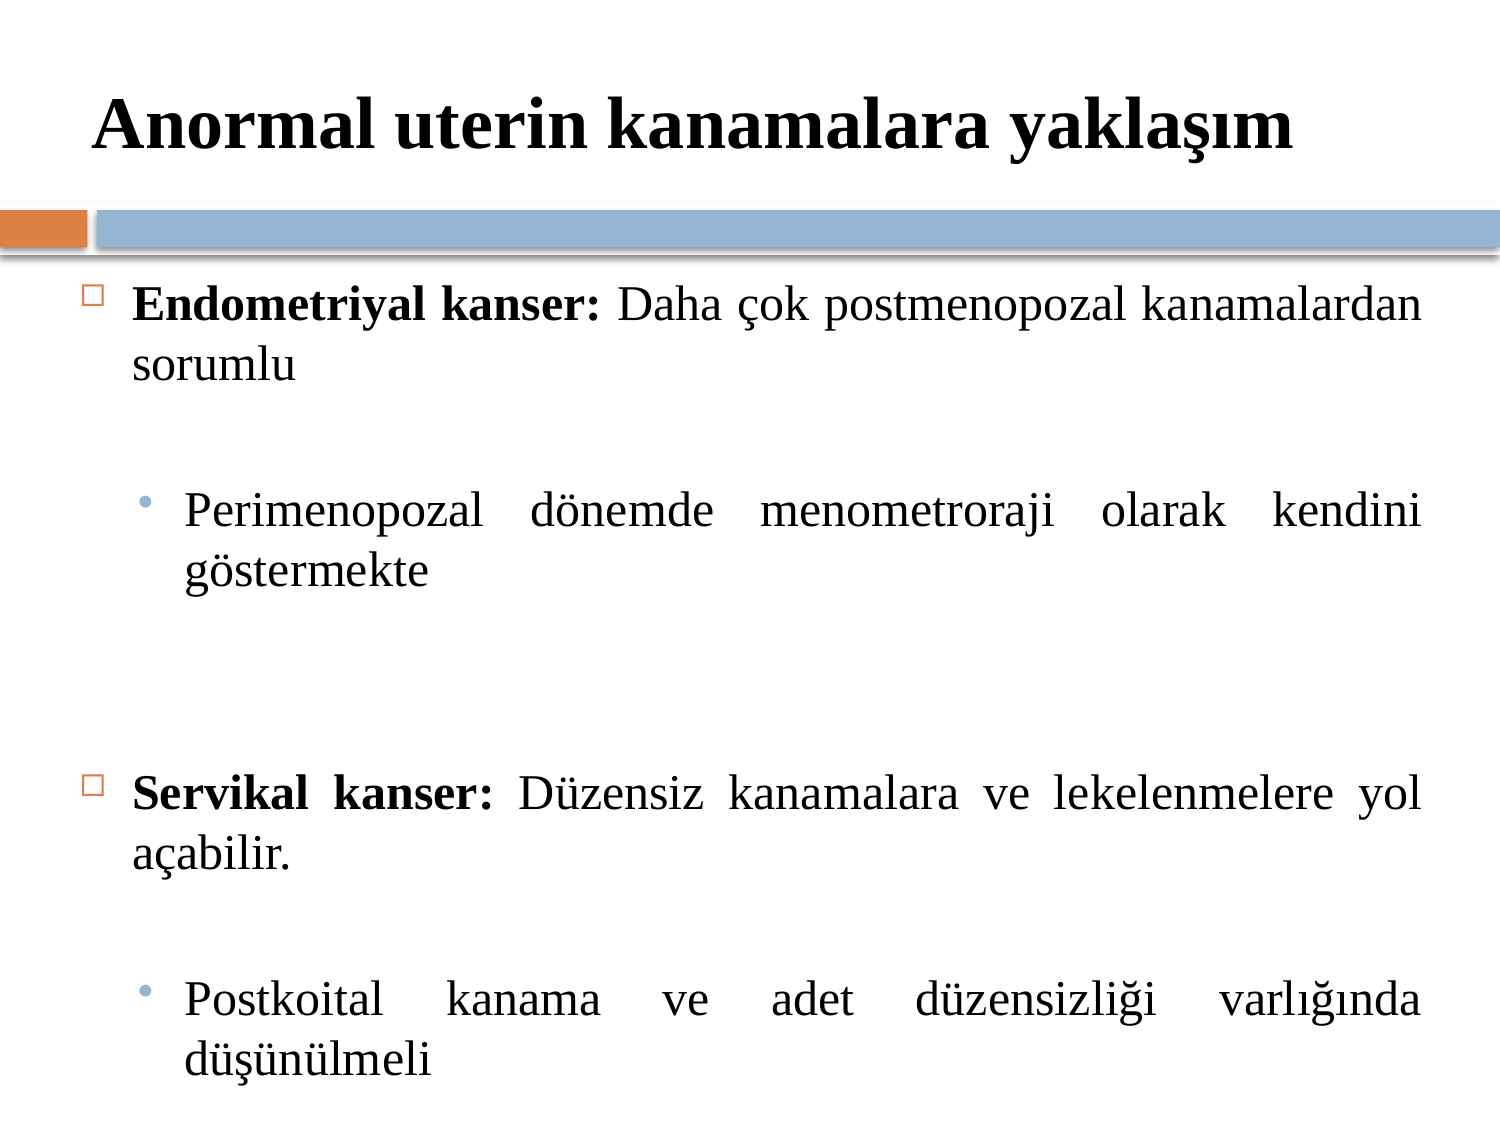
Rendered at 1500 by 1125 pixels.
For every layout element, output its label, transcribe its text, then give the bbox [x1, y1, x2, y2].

title Anormal uterin kanamalara yaklaşım [76, 37, 1459, 200]
list Endometriyal kanser: Daha çok postmenopozal kanamalardan sorumlu Perimenopozal dönemde menometroraji olarak kendini göstermekte Servikal kanser: Düzensiz kanamalara ve lekelenmelere yol açabilir. Postkoital kanama ve adet düzensizliği varlığında düşünülmeli [64, 262, 1438, 1071]
